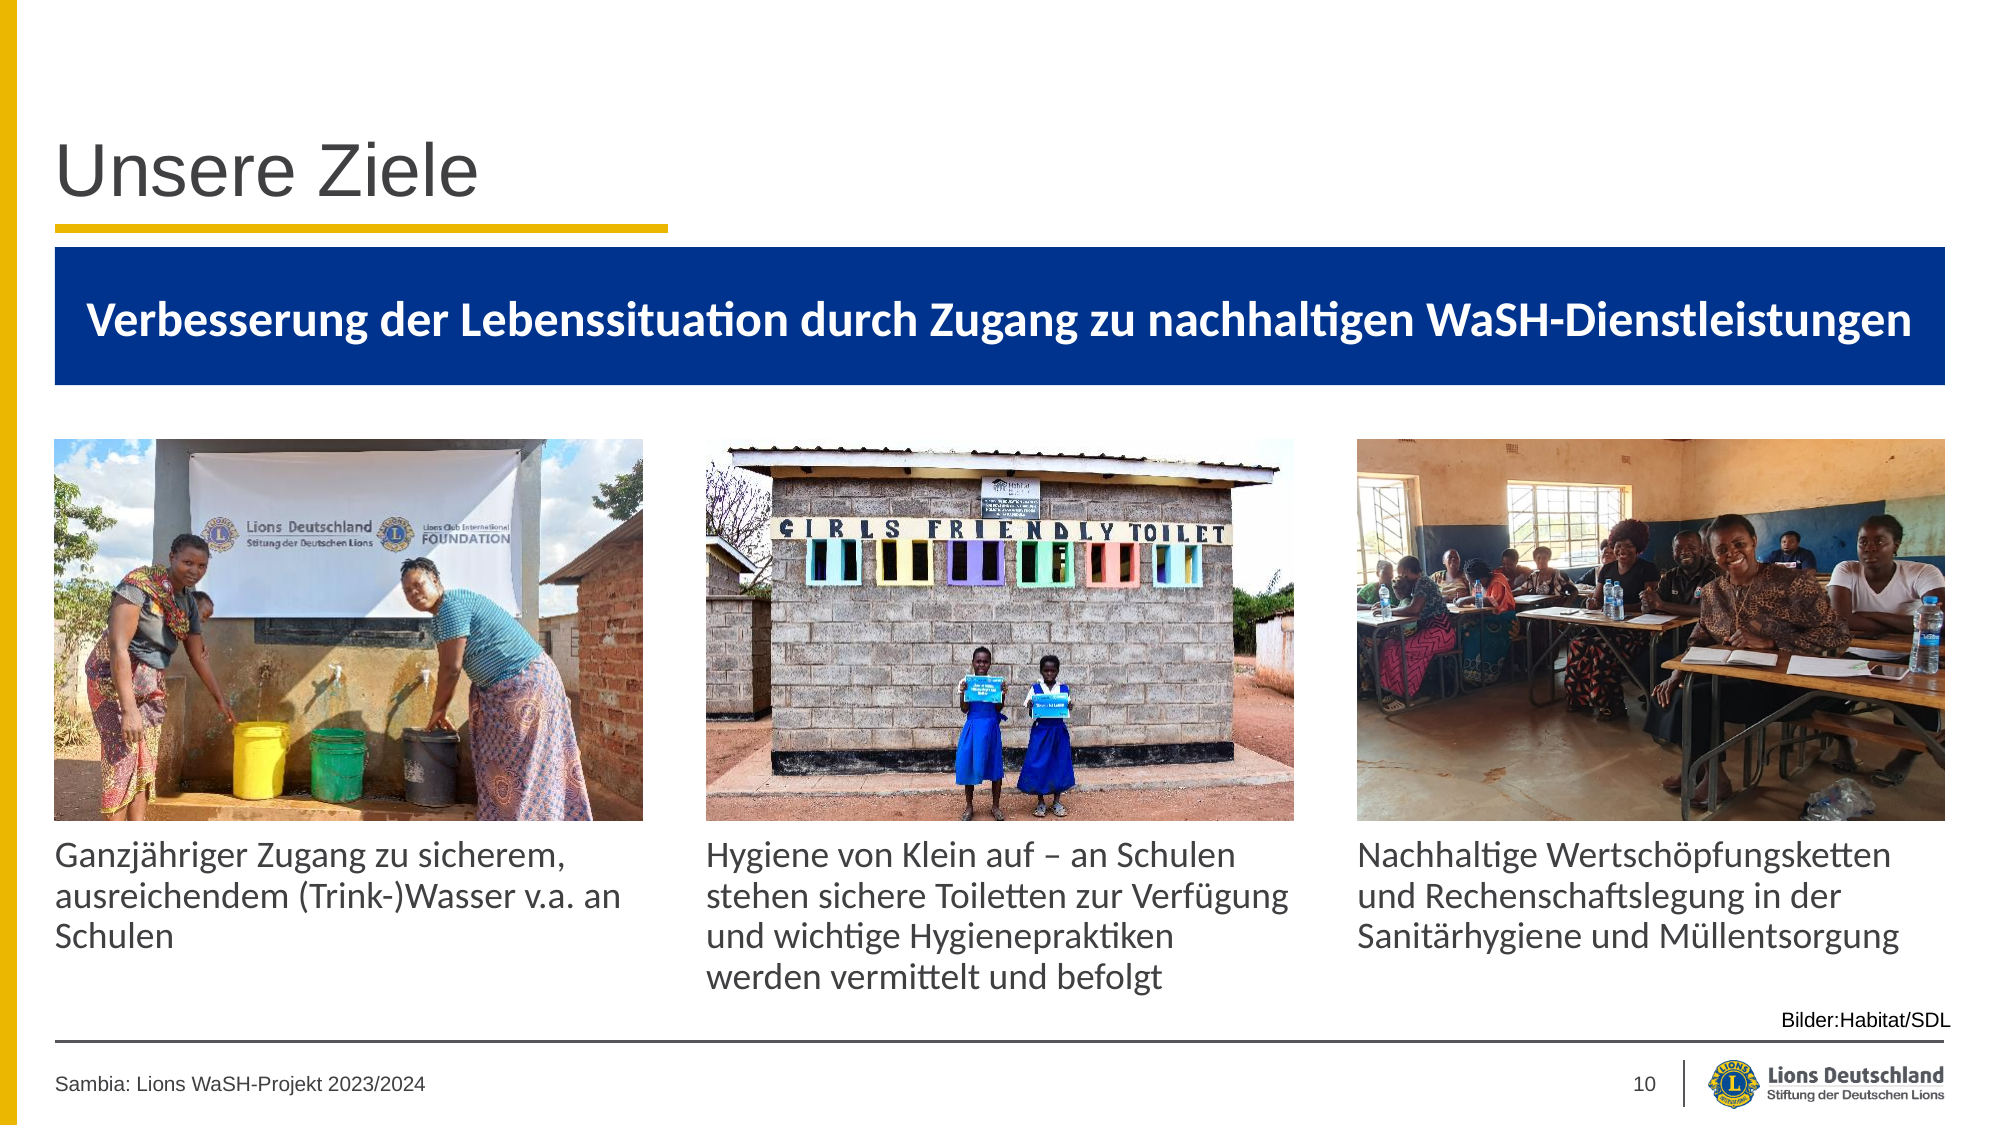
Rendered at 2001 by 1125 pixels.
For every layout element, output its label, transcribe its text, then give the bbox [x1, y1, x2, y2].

list Hygiene von Klein auf – an Schulen stehen sichere Toiletten zur Verfügung und wichtige Hygienepraktiken werden vermittelt und befolgt [706, 821, 1294, 1006]
text_box Bilder:Habitat/SDL [1766, 999, 2000, 1040]
slide_number 10 [1206, 1059, 1656, 1107]
list Verbesserung der Lebenssituation durch Zugang zu nachhaltigen WaSH-Dienstleistungen [54, 247, 1945, 386]
picture [1708, 1052, 1945, 1109]
picture [1357, 439, 1946, 821]
picture [54, 439, 643, 821]
list Ganzjähriger Zugang zu sicherem, ausreichendem (Trink-)Wasser v.a. an Schulen [54, 821, 643, 1006]
footer Sambia: Lions WaSH-Projekt 2023/2024 [54, 1059, 932, 1107]
title Unsere Ziele [54, 54, 1945, 224]
list Nachhaltige Wertschöpfungsketten und Rechenschaftslegung in der Sanitärhygiene und Müllentsorgung [1357, 821, 1946, 1006]
picture [706, 439, 1294, 821]
